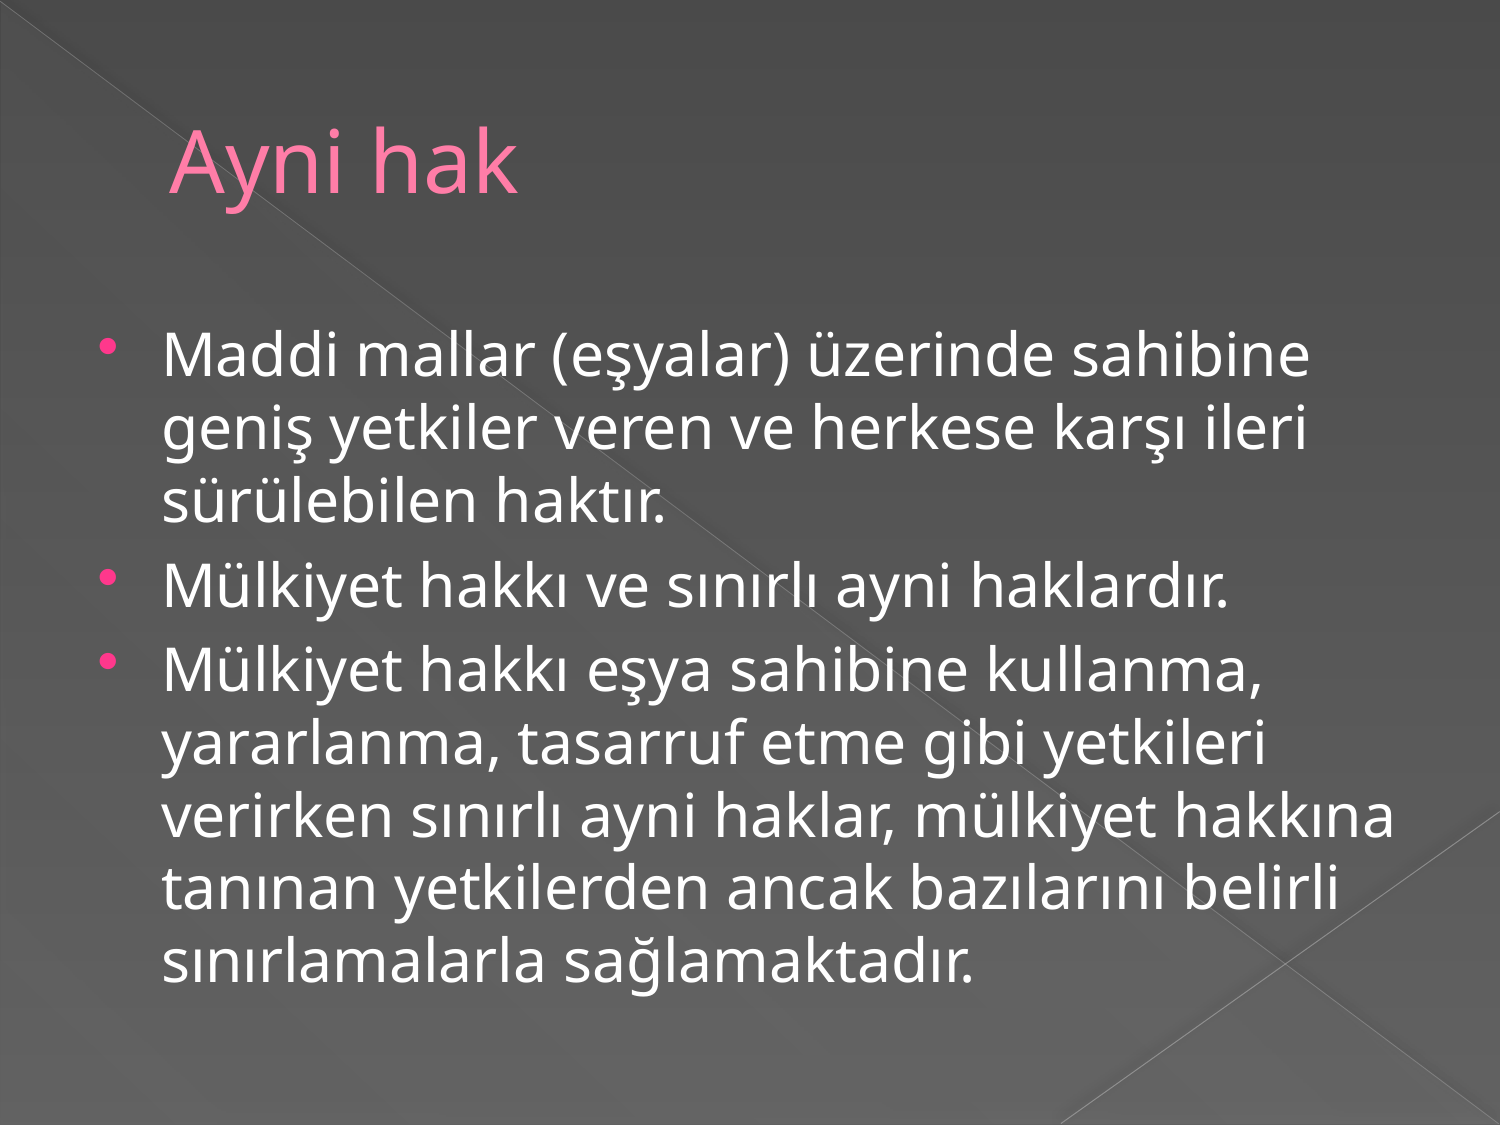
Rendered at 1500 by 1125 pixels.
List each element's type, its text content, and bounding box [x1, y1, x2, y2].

list Maddi mallar (eşyalar) üzerinde sahibine geniş yetkiler veren ve herkese karşı ileri sürülebilen haktır. Mülkiyet hakkı ve sınırlı ayni haklardır. Mülkiyet hakkı eşya sahibine kullanma, yararlanma, tasarruf etme gibi yetkileri verirken sınırlı ayni haklar, mülkiyet hakkına tanınan yetkilerden ancak bazılarını belirli sınırlamalarla sağlamaktadır. [75, 308, 1425, 1059]
title Ayni hak [75, 43, 1425, 274]
